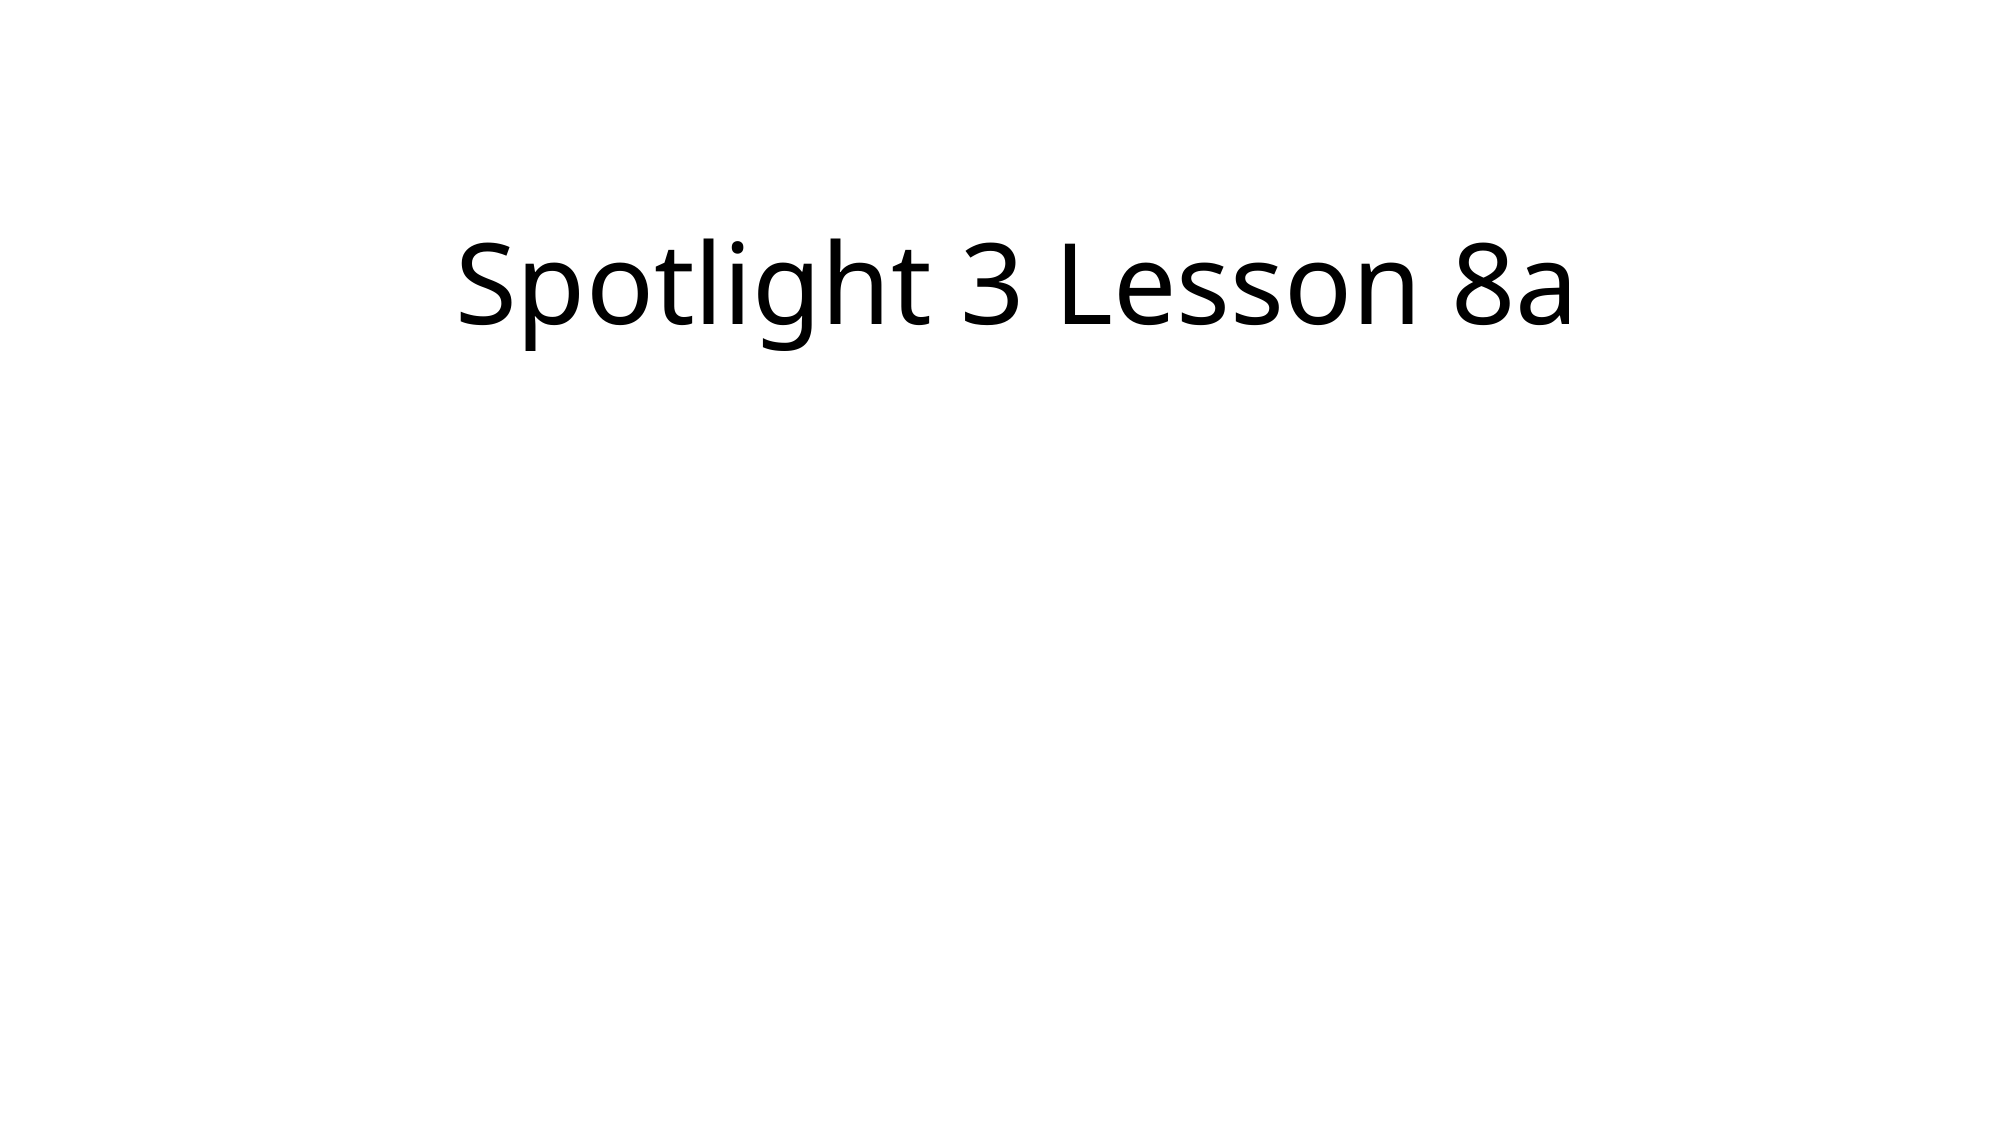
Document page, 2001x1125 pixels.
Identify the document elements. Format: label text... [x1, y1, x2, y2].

text_box Spotlight 3 Lesson 8a [440, 204, 1595, 355]
